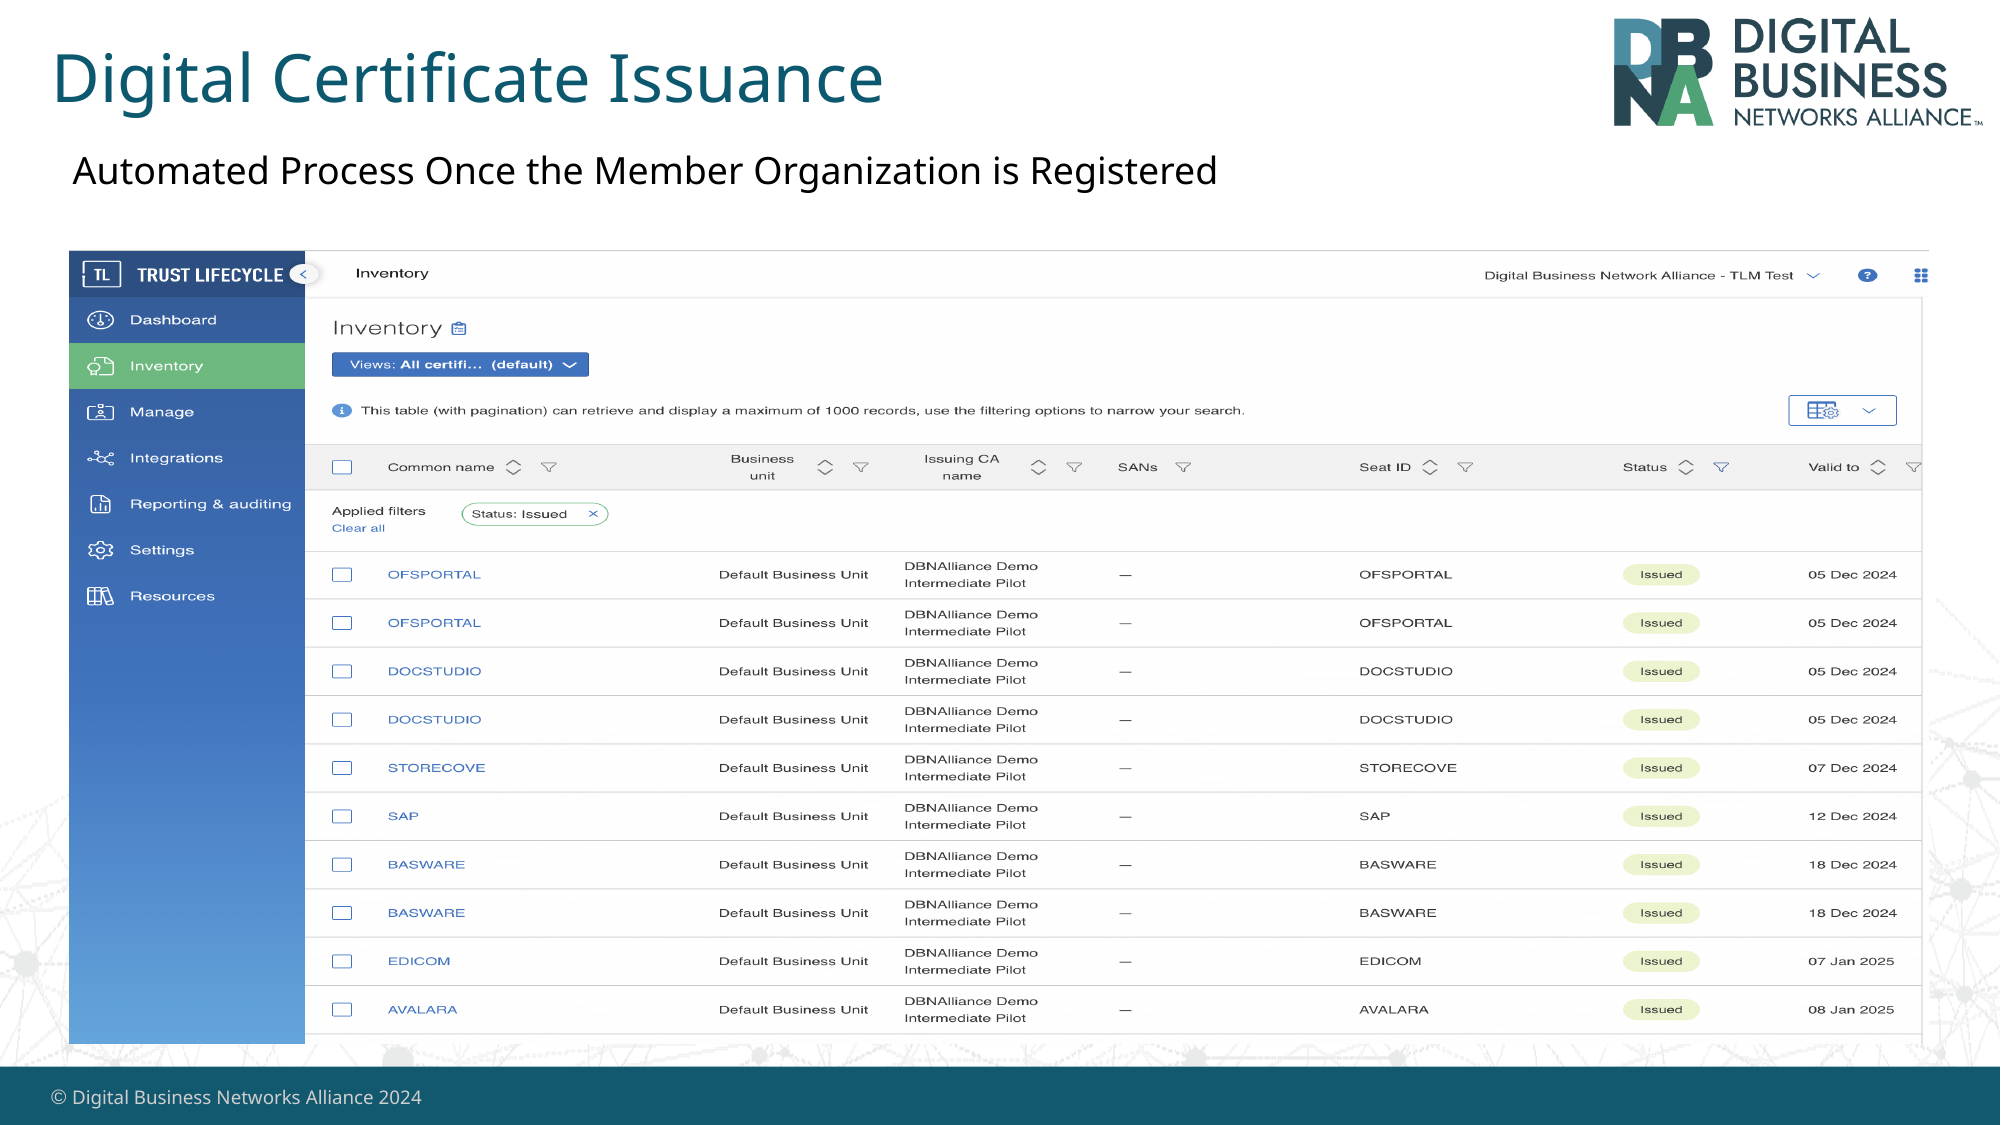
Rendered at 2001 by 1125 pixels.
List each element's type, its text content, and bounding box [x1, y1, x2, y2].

picture [68, 250, 1930, 1045]
text_box Automated Process Once the Member Organization is Registered [57, 139, 1309, 200]
title Digital Certificate Issuance [36, 22, 1762, 140]
picture [1601, 0, 2000, 134]
